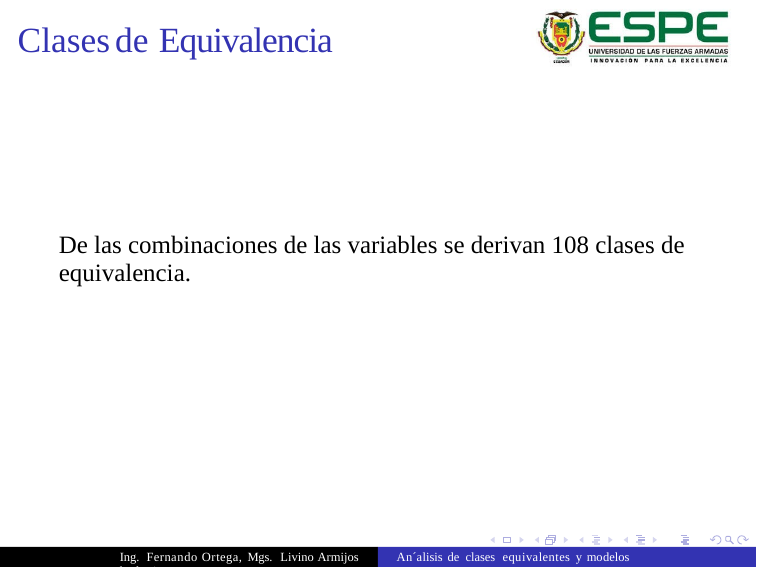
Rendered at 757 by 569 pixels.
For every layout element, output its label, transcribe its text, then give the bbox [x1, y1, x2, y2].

text_box de [113, 20, 155, 61]
text_box De las combinaciones de las variables se derivan 108 clases de equivalencia. [56, 231, 694, 291]
text_box [490, 536, 495, 544]
text_box [652, 536, 657, 544]
text_box Clases [15, 20, 112, 61]
text_box [623, 536, 628, 544]
text_box [546, 539, 556, 545]
text_box [608, 536, 613, 544]
text_box Ing. Fernando Ortega, Mgs. Livino Armijos An´alisis de clases equivalentes y modelos hedonicos [117, 549, 692, 566]
text_box [713, 535, 722, 545]
text_box [579, 536, 584, 544]
text_box [377, 546, 756, 567]
text_box [0, 546, 377, 567]
text_box [737, 535, 746, 545]
text_box [563, 536, 569, 544]
text_box [513, 0, 750, 71]
text_box Equivalencia [156, 20, 340, 61]
text_box [534, 536, 539, 544]
text_box [519, 536, 524, 544]
